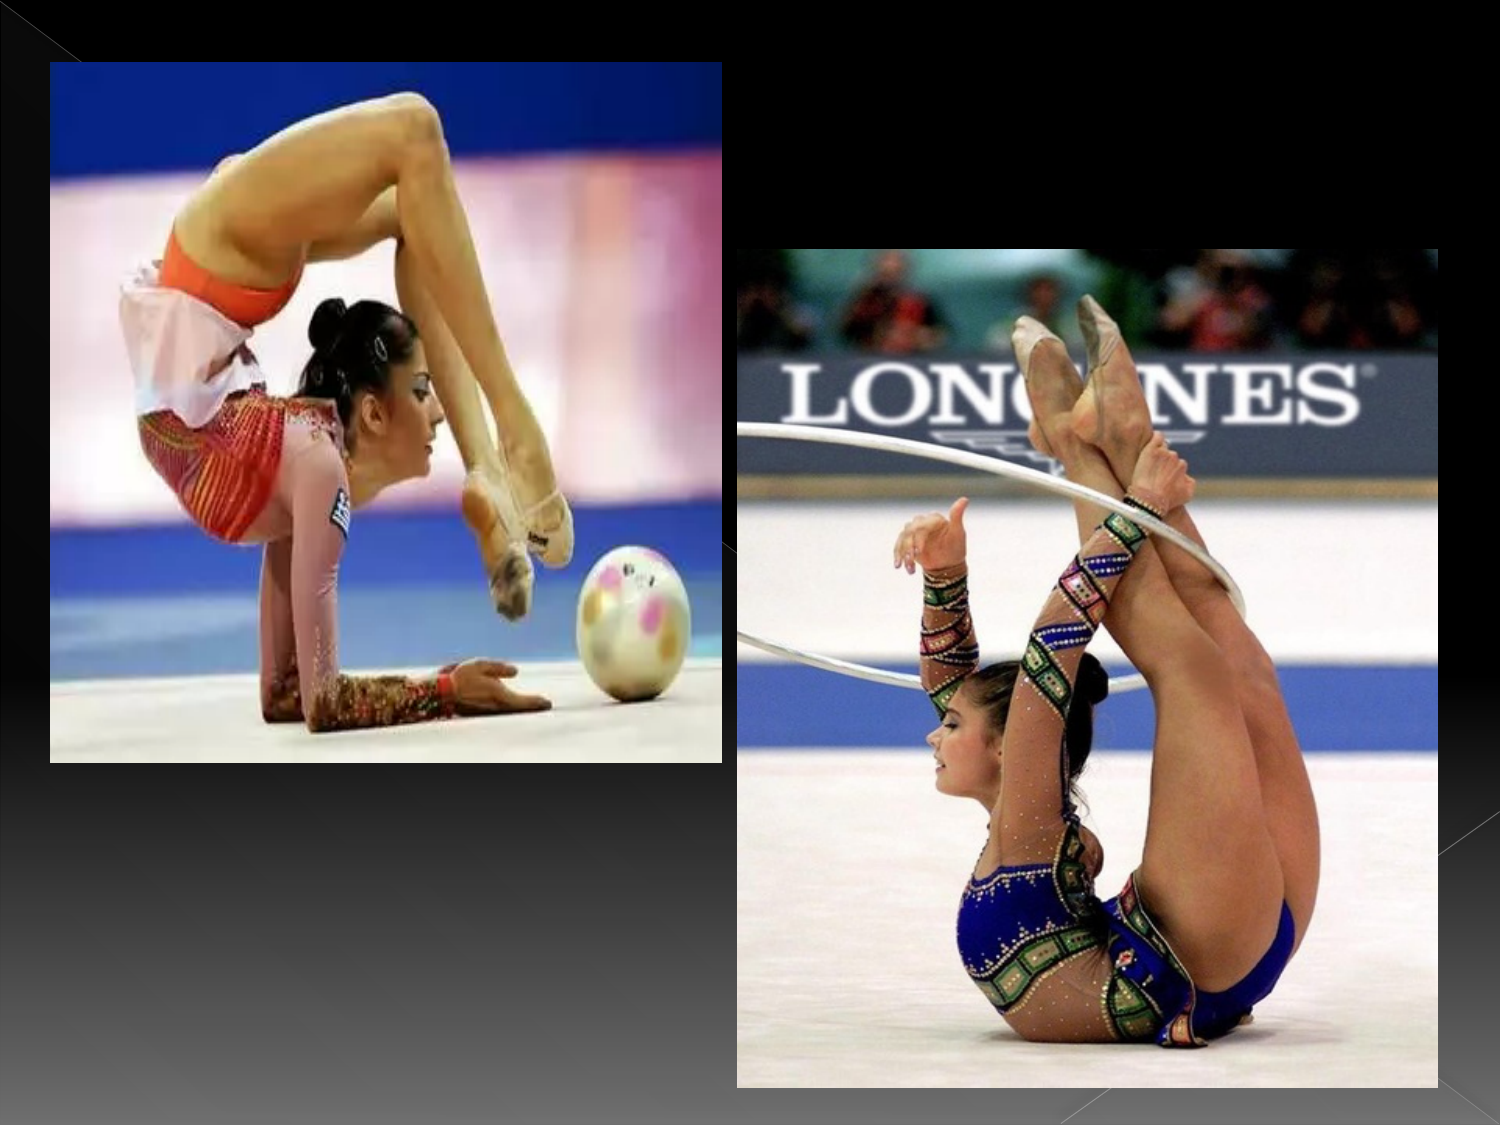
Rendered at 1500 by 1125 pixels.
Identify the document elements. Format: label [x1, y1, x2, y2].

picture [49, 62, 723, 763]
list [737, 249, 1438, 1088]
